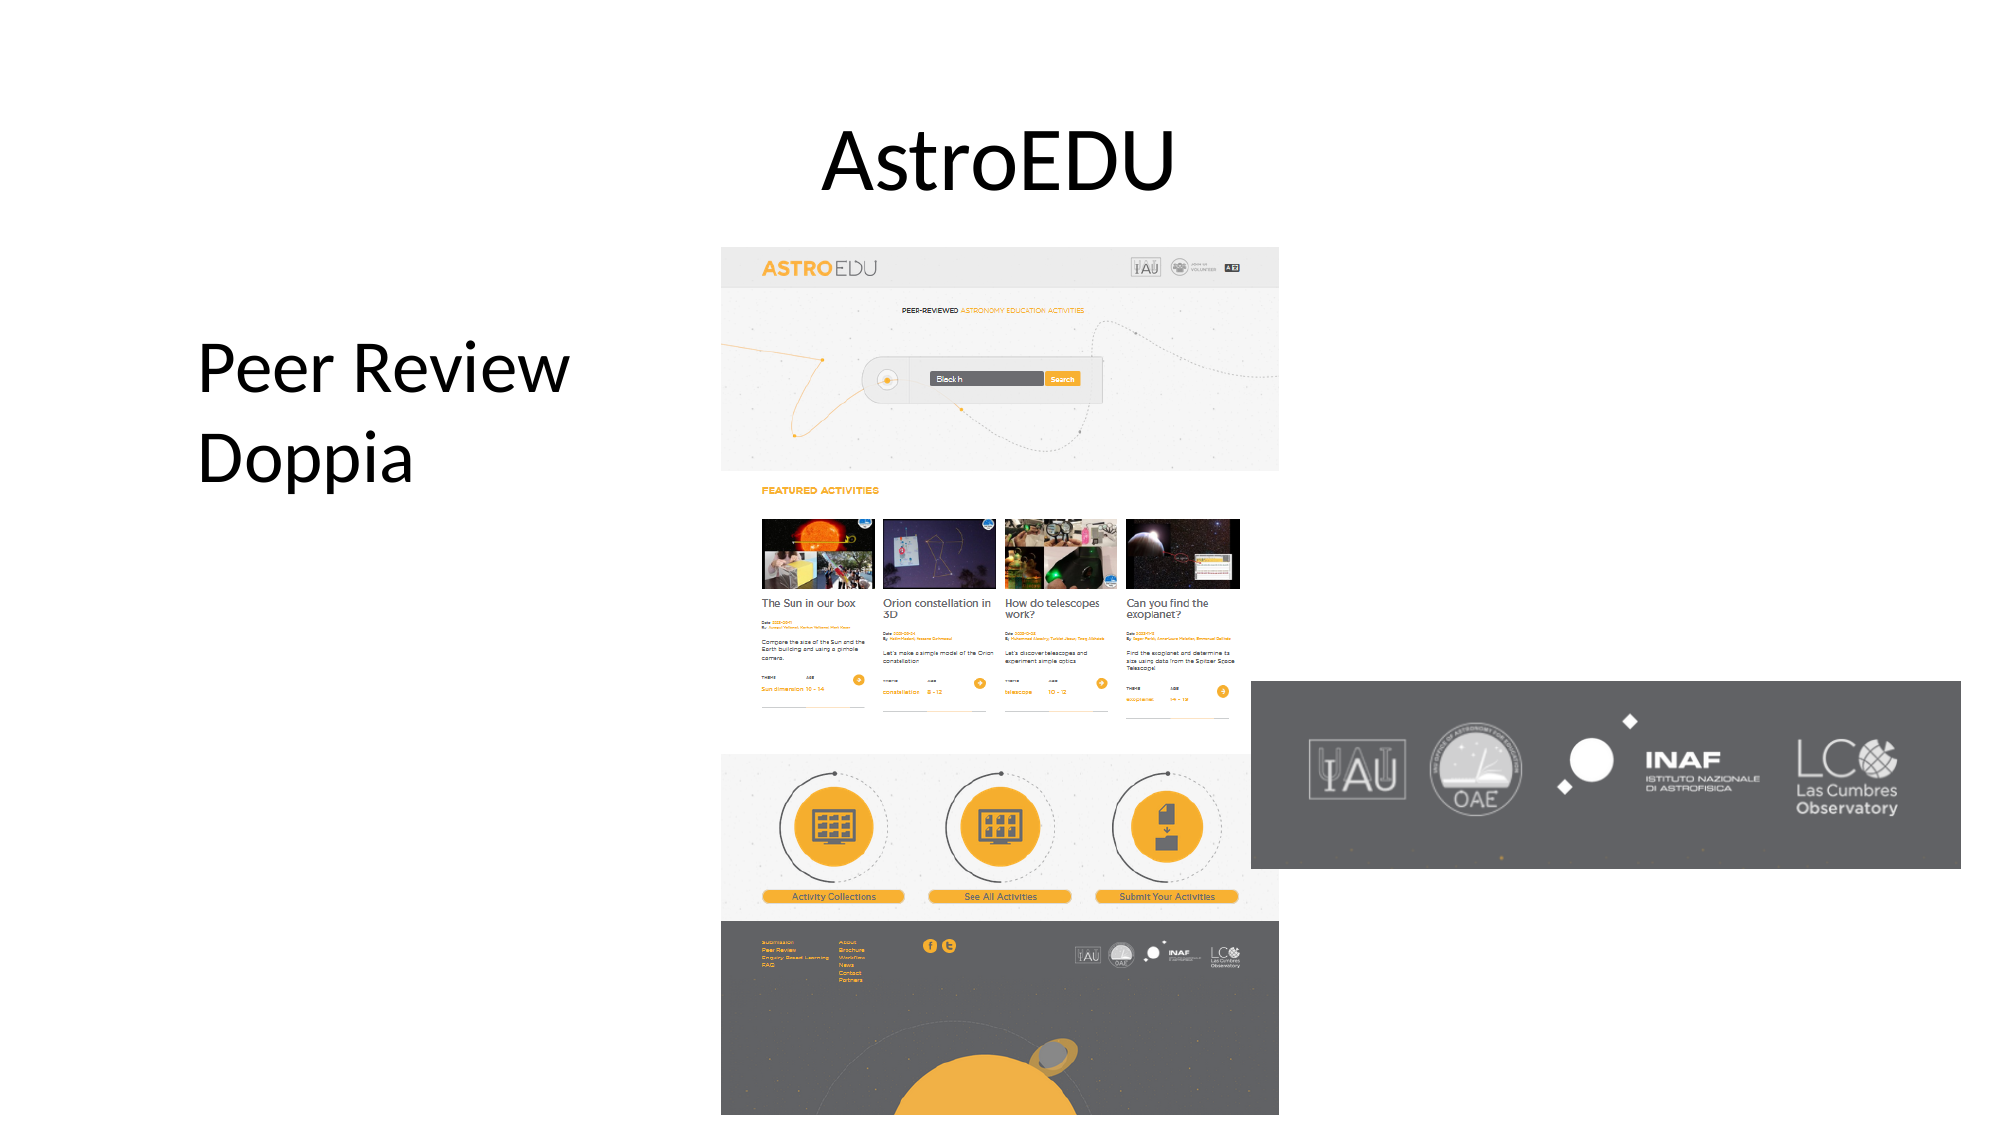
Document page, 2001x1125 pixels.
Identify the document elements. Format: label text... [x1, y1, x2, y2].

text_box Peer Review Doppia [182, 309, 654, 505]
title AstroEDU [249, 60, 1750, 248]
picture [721, 247, 1961, 1115]
